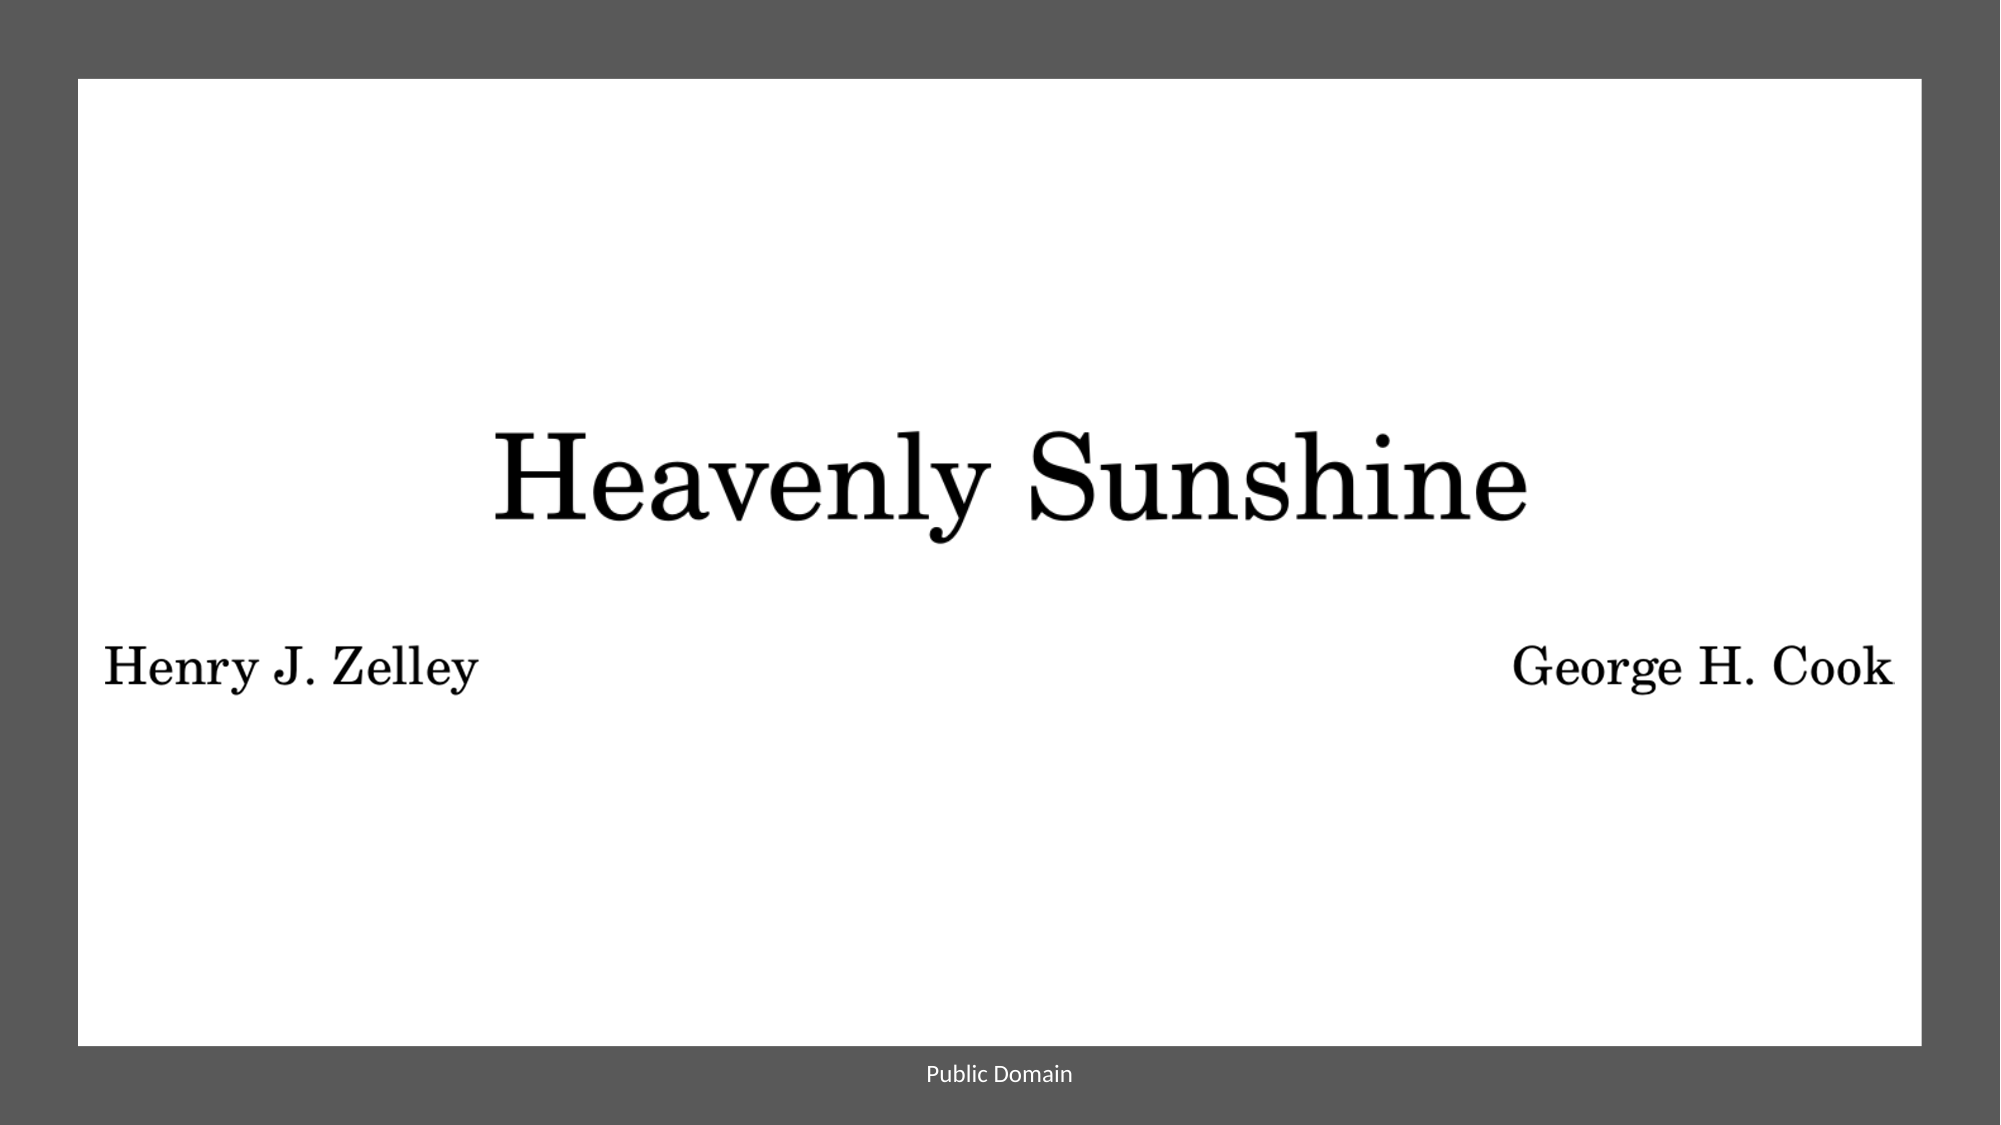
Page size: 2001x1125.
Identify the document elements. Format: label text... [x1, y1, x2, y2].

footer Public Domain [662, 1042, 1338, 1103]
picture [105, 417, 1895, 708]
text_box [0, 0, 2000, 1125]
text_box [77, 78, 1923, 1047]
